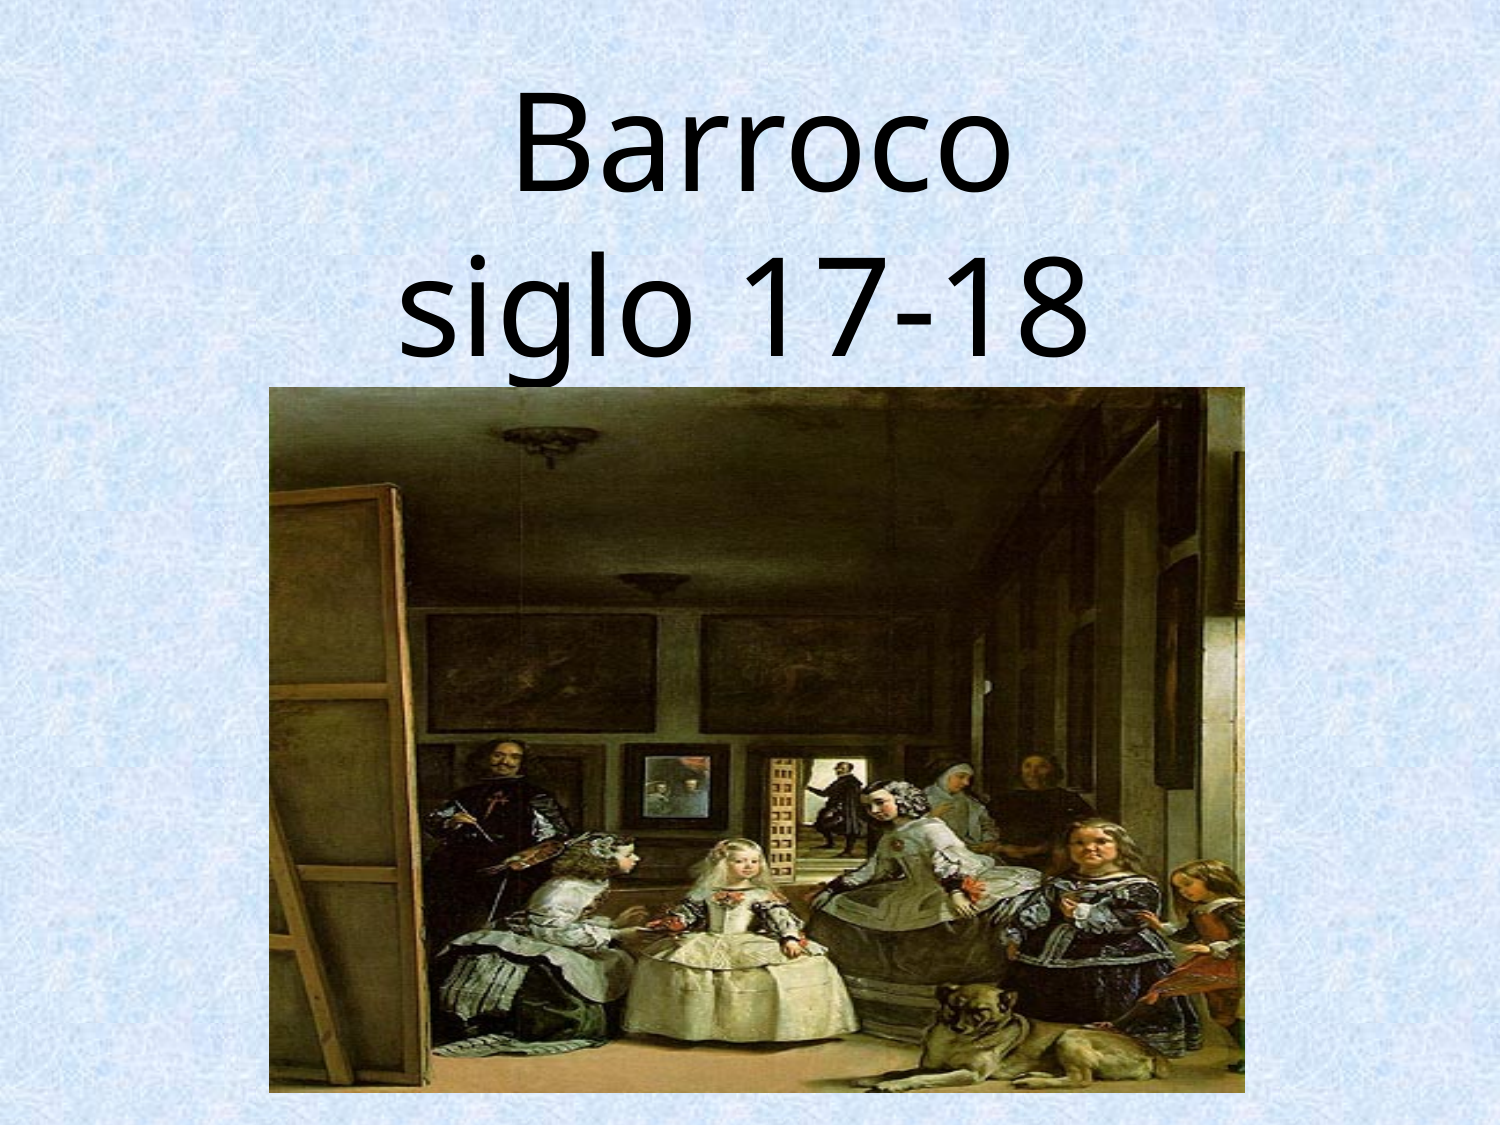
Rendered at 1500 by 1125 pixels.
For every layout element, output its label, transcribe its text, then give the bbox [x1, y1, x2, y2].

picture [0, 0, 1500, 1125]
title Barroco siglo 17-18 [87, 125, 1438, 313]
